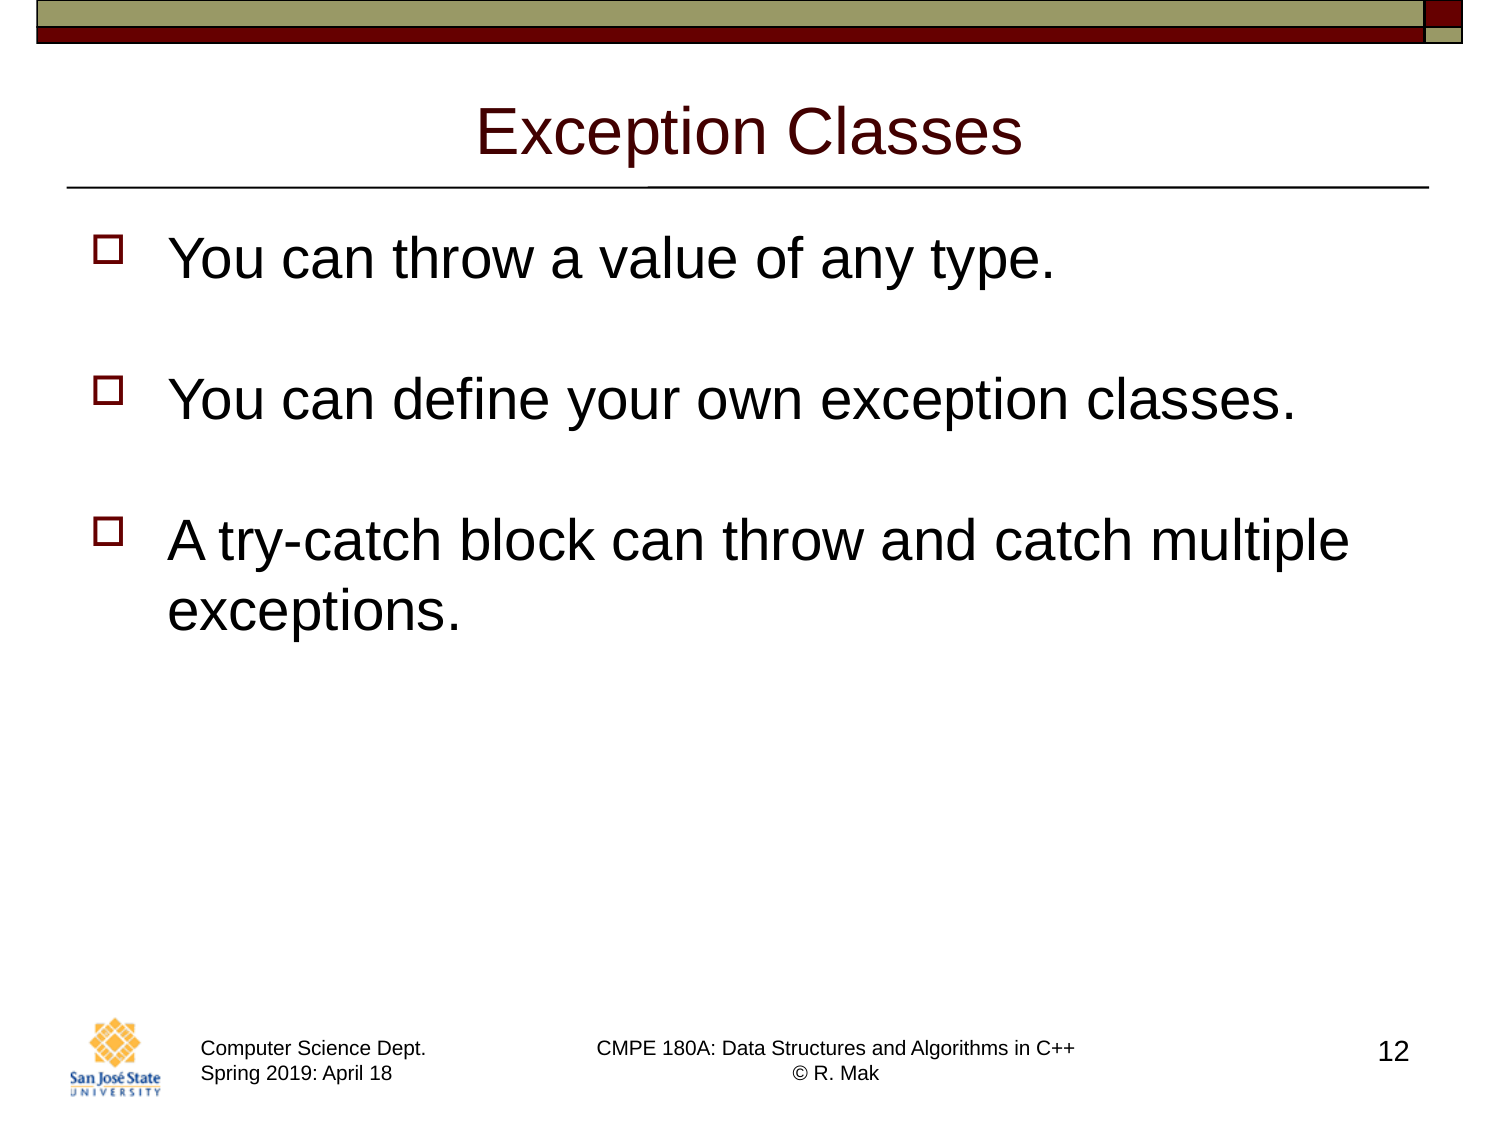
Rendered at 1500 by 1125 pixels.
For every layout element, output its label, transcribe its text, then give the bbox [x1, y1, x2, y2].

title Exception Classes [75, 67, 1425, 175]
slide_number 12 [1112, 1025, 1425, 1100]
picture [60, 1012, 166, 1112]
list You can throw a value of any type. You can define your own exception classes. A try-catch block can throw and catch multiple exceptions. [75, 212, 1425, 1006]
